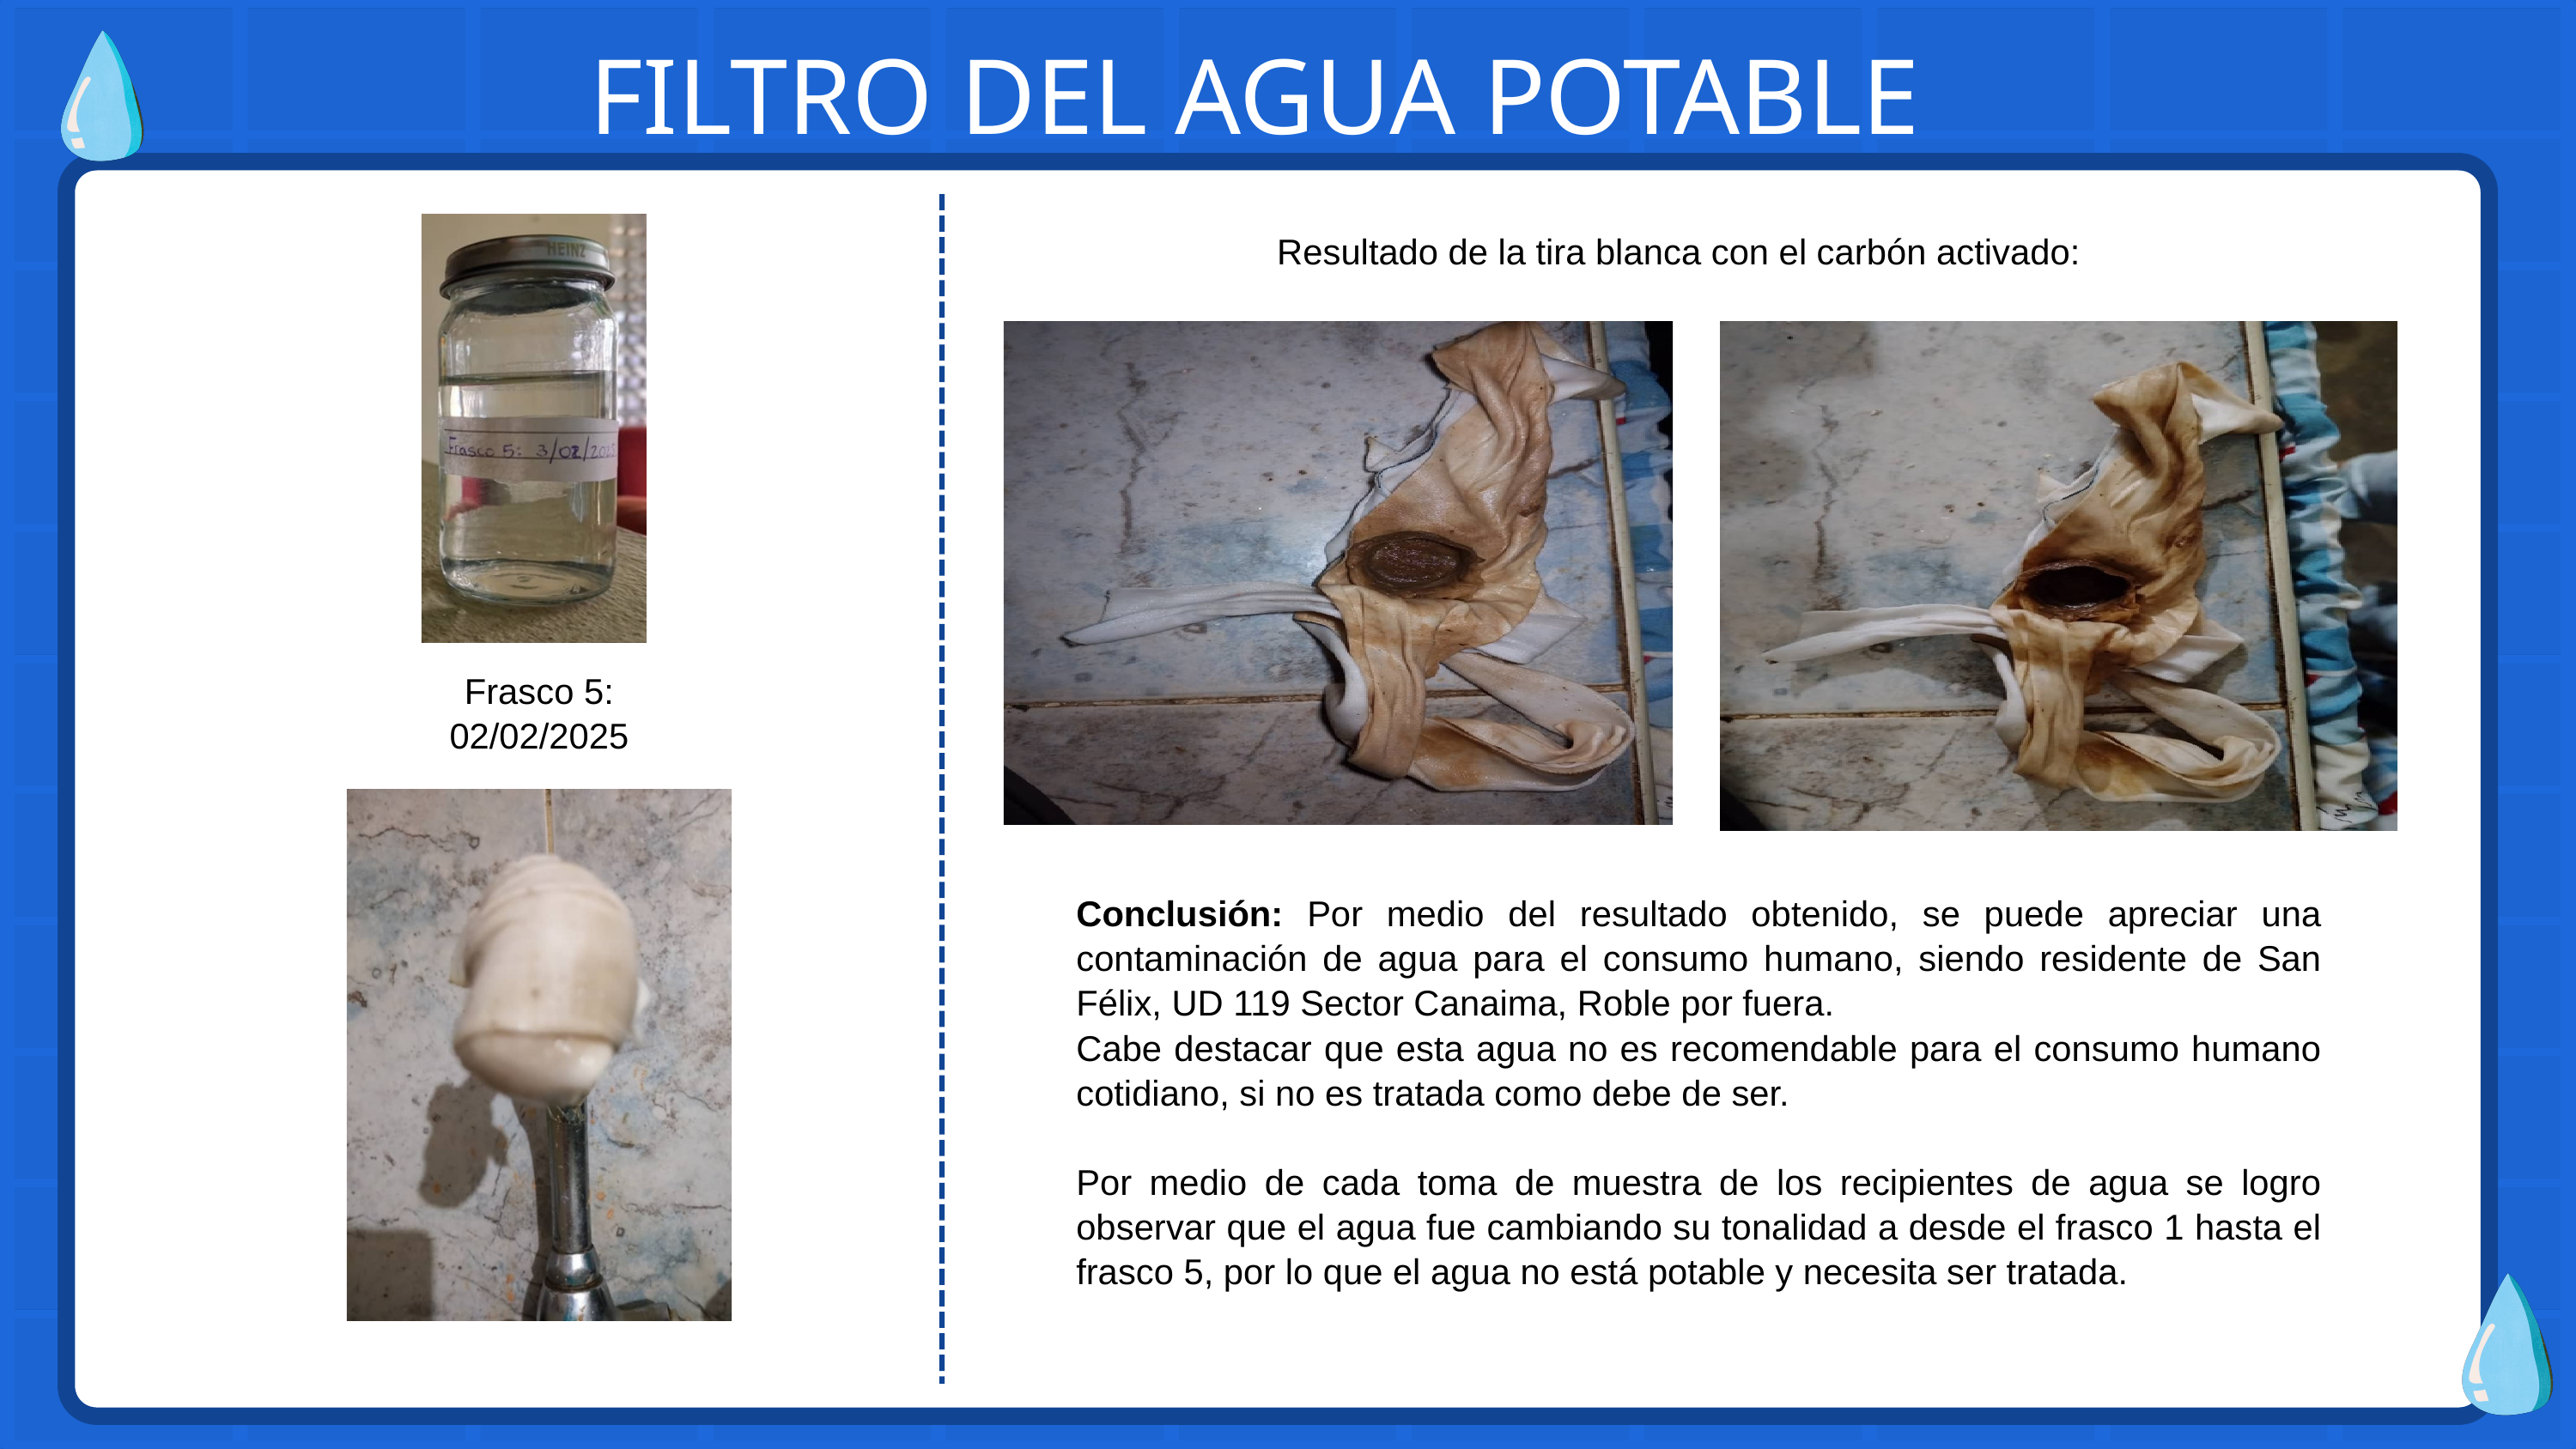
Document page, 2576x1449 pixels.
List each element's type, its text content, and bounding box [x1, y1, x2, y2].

text_box [0, 0, 2576, 1449]
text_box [65, 161, 2490, 1416]
text_box [2494, 1273, 2555, 1416]
text_box FILTRO DEL AGUA POTABLE [248, 51, 2261, 155]
text_box [57, 30, 145, 162]
